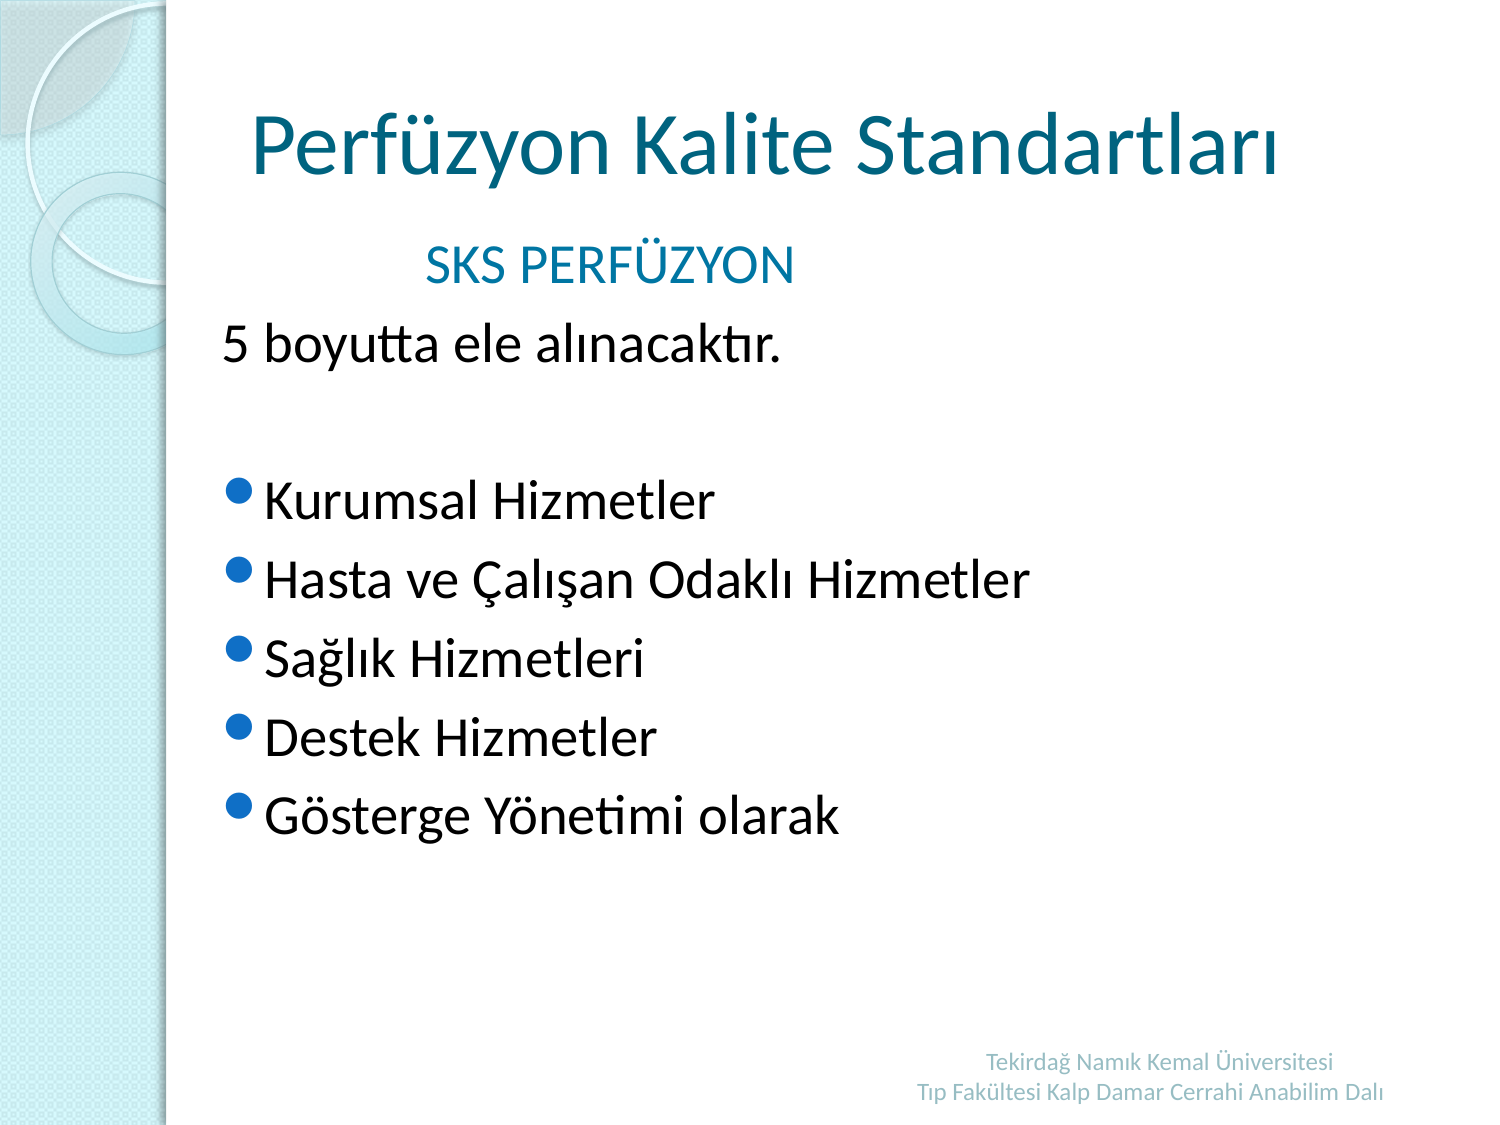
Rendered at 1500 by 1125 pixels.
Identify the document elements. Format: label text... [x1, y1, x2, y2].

list SKS PERFÜZYON 5 boyutta ele alınacaktır. Kurumsal Hizmetler Hasta ve Çalışan Odaklı Hizmetler Sağlık Hizmetleri Destek Hizmetler Gösterge Yönetimi olarak [194, 219, 1425, 1008]
title Perfüzyon Kalite Standartları [235, 45, 1466, 233]
footer Tekirdağ Namık Kemal Üniversitesi Tıp Fakültesi Kalp Damar Cerrahi Anabilim Dalı [902, 1034, 1413, 1113]
